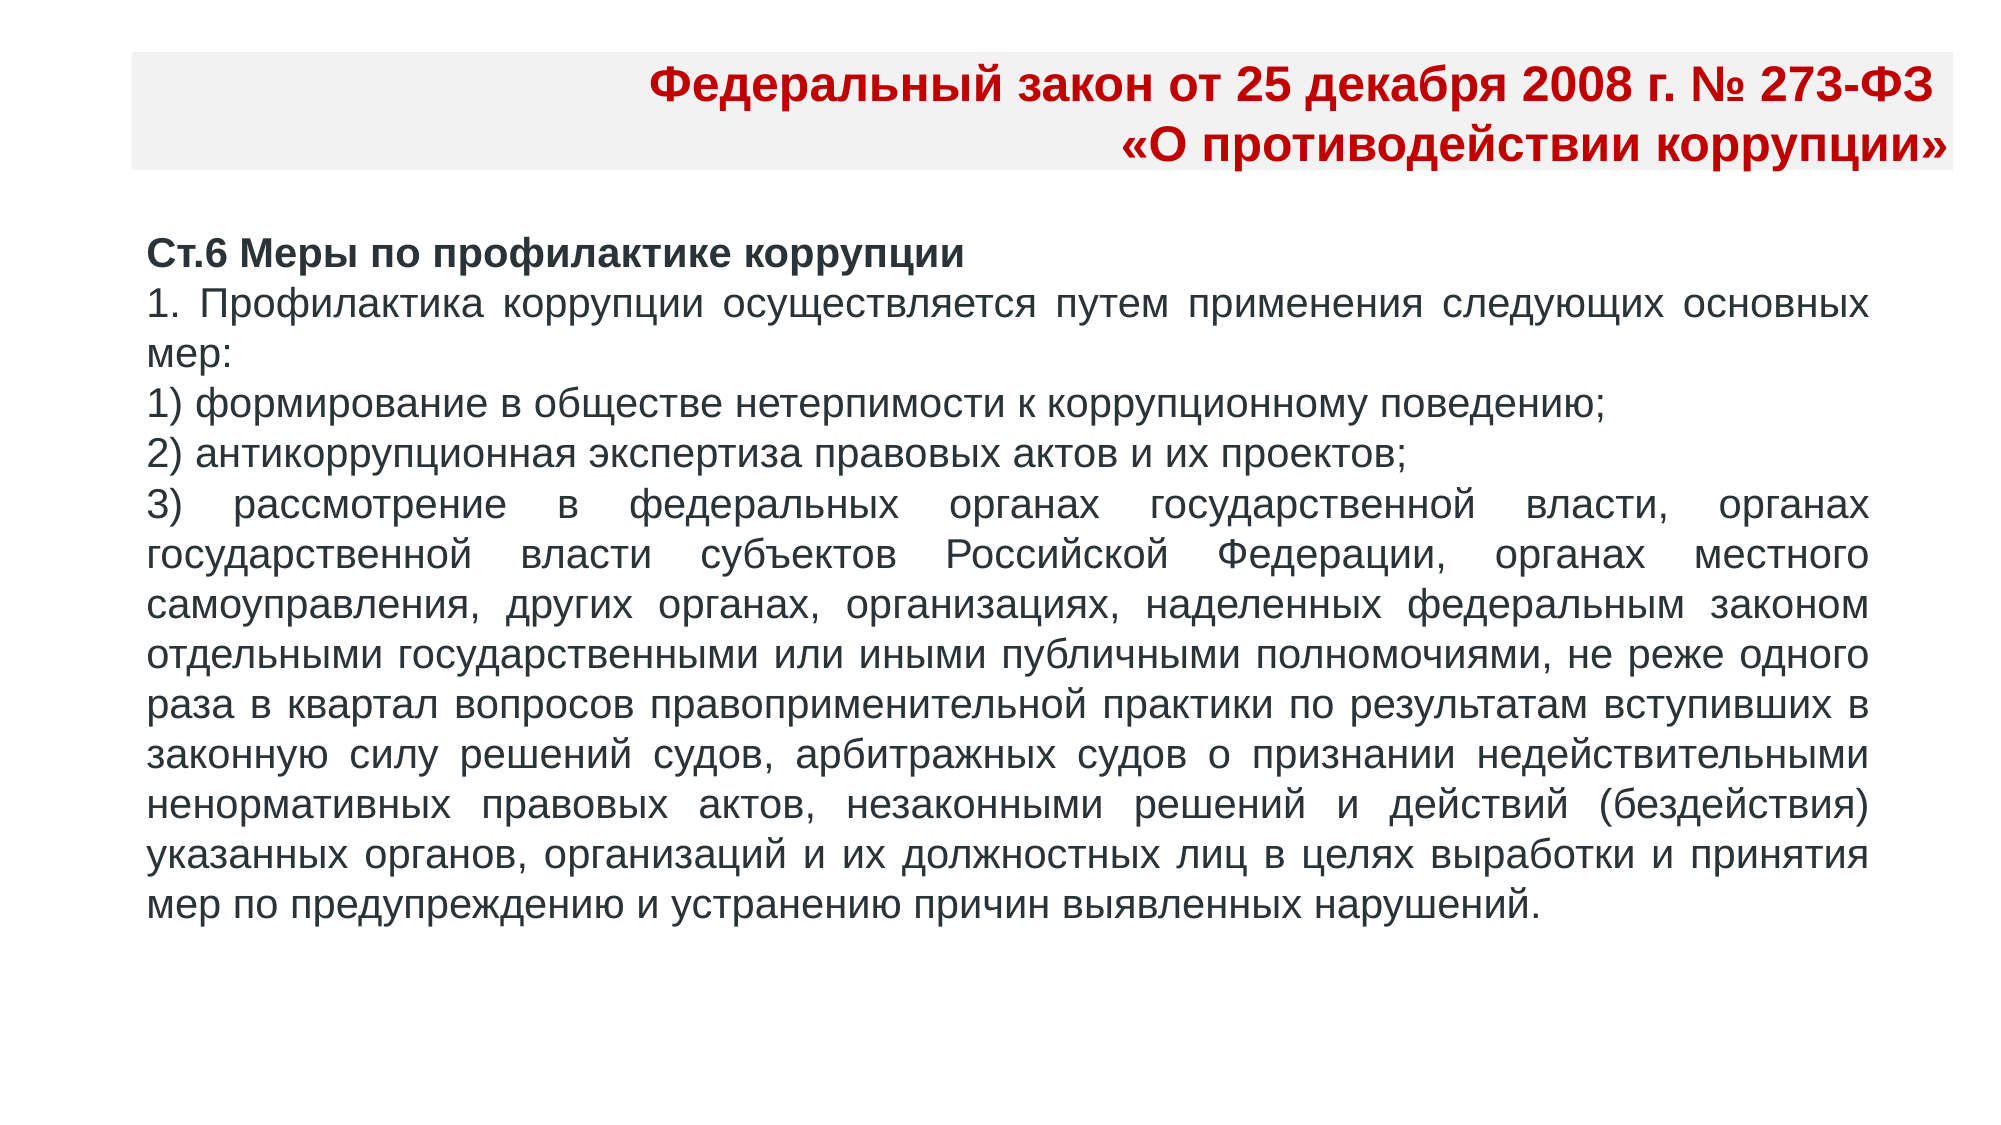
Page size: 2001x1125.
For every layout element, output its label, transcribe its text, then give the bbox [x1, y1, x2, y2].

text_box Ст.6 Меры по профилактике коррупции 1. Профилактика коррупции осуществляется путем применения следующих основных мер: 1) формирование в обществе нетерпимости к коррупционному поведению; 2) антикоррупционная экспертиза правовых актов и их проектов; 3) рассмотрение в федеральных органах государственной власти, органах государственной власти субъектов Российской Федерации, органах местного самоуправления, других органах, организациях, наделенных федеральным законом отдельными государственными или иными публичными полномочиями, не реже одного раза в квартал вопросов правоприменительной практики по результатам вступивших в законную силу решений судов, арбитражных судов о признании недействительными ненормативных правовых актов, незаконными решений и действий (бездействия) указанных органов, организаций и их должностных лиц в целях выработки и принятия мер по предупреждению и устранению причин выявленных нарушений. [131, 218, 1885, 934]
text_box Федеральный закон от 25 декабря 2008 г. № 273-ФЗ «О противодействии коррупции» [131, 52, 1954, 170]
